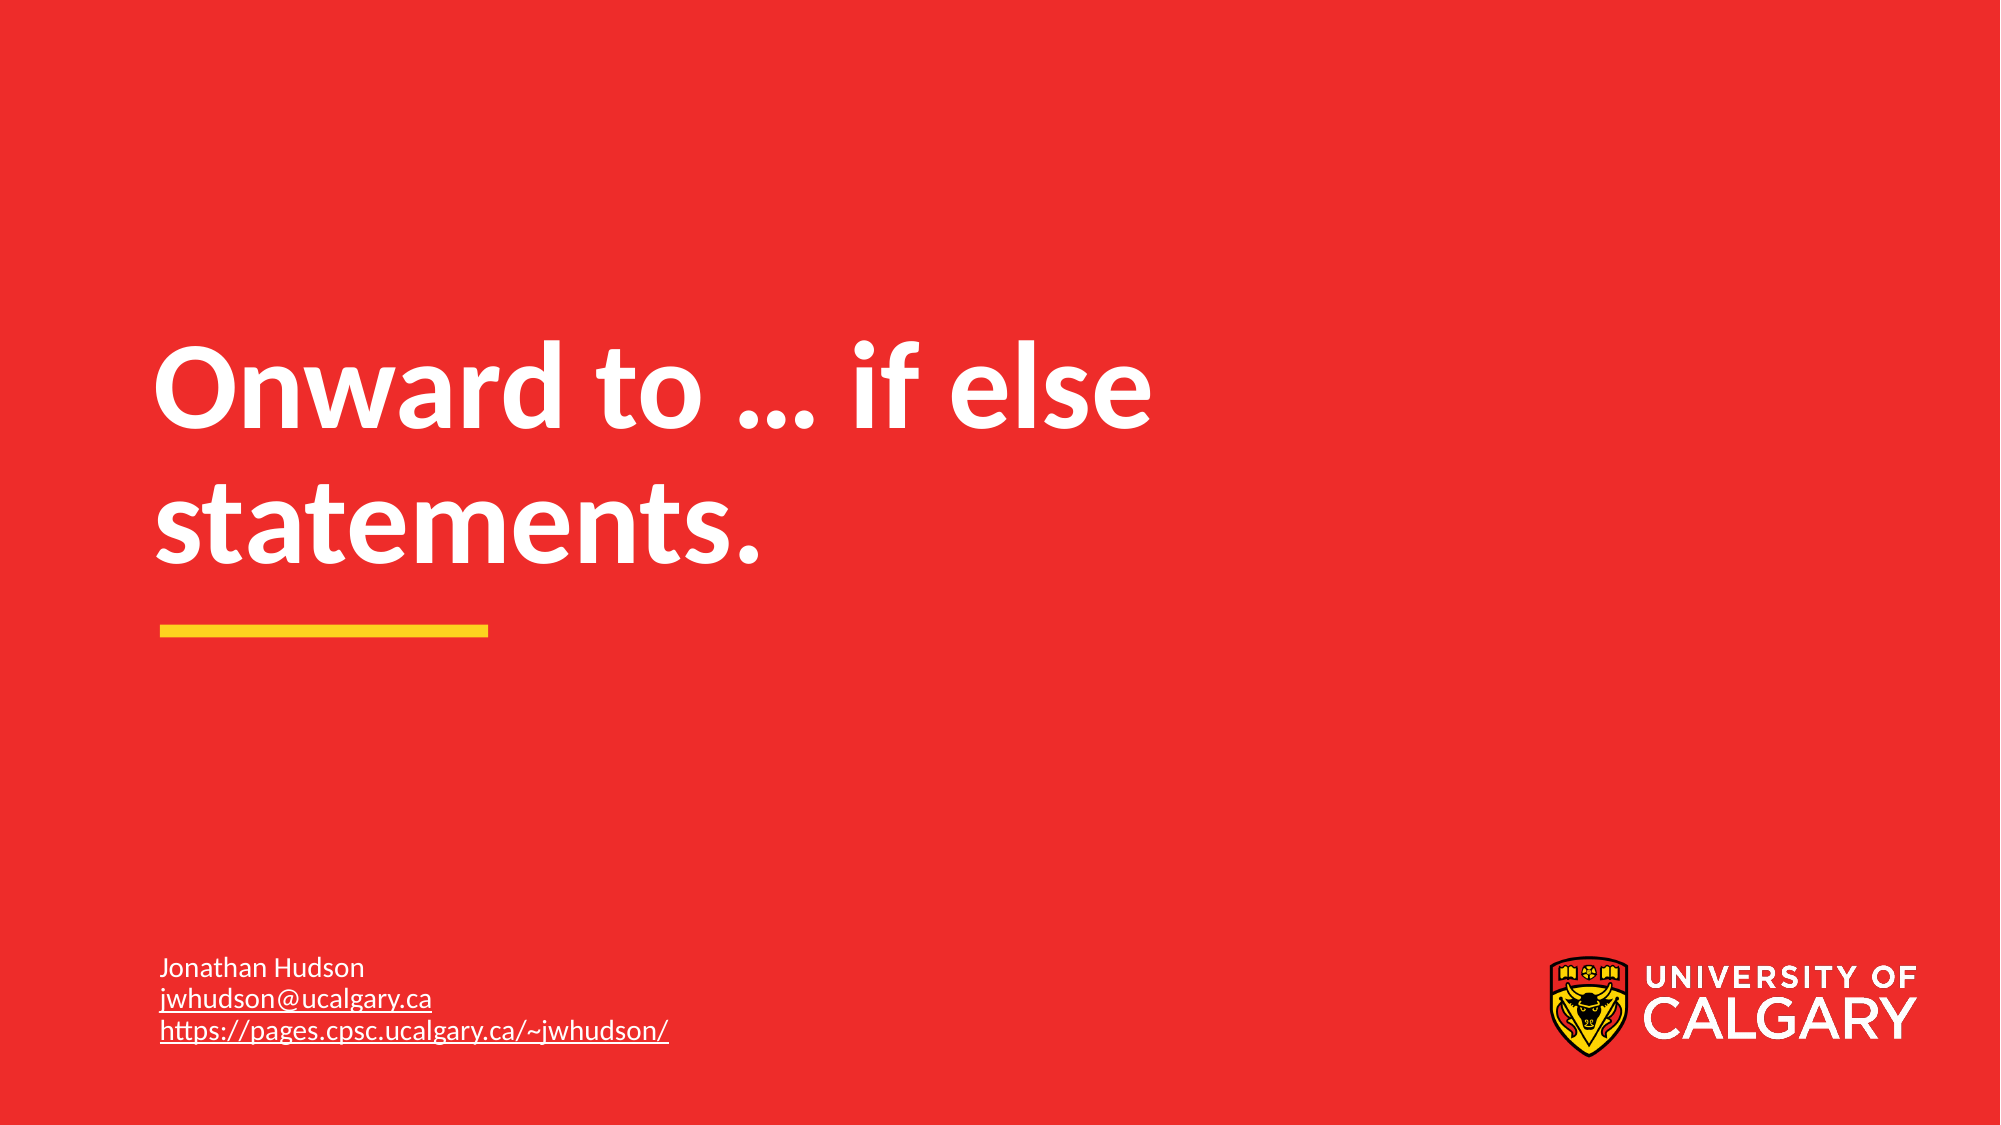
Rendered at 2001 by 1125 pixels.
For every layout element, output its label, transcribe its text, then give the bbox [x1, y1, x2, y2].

list Jonathan Hudson jwhudson@ucalgary.ca https://pages.cpsc.ucalgary.ca/~jwhudson/ [144, 898, 1366, 1055]
title Onward to … if else statements. [138, 160, 1639, 598]
picture [1508, 924, 1958, 1080]
